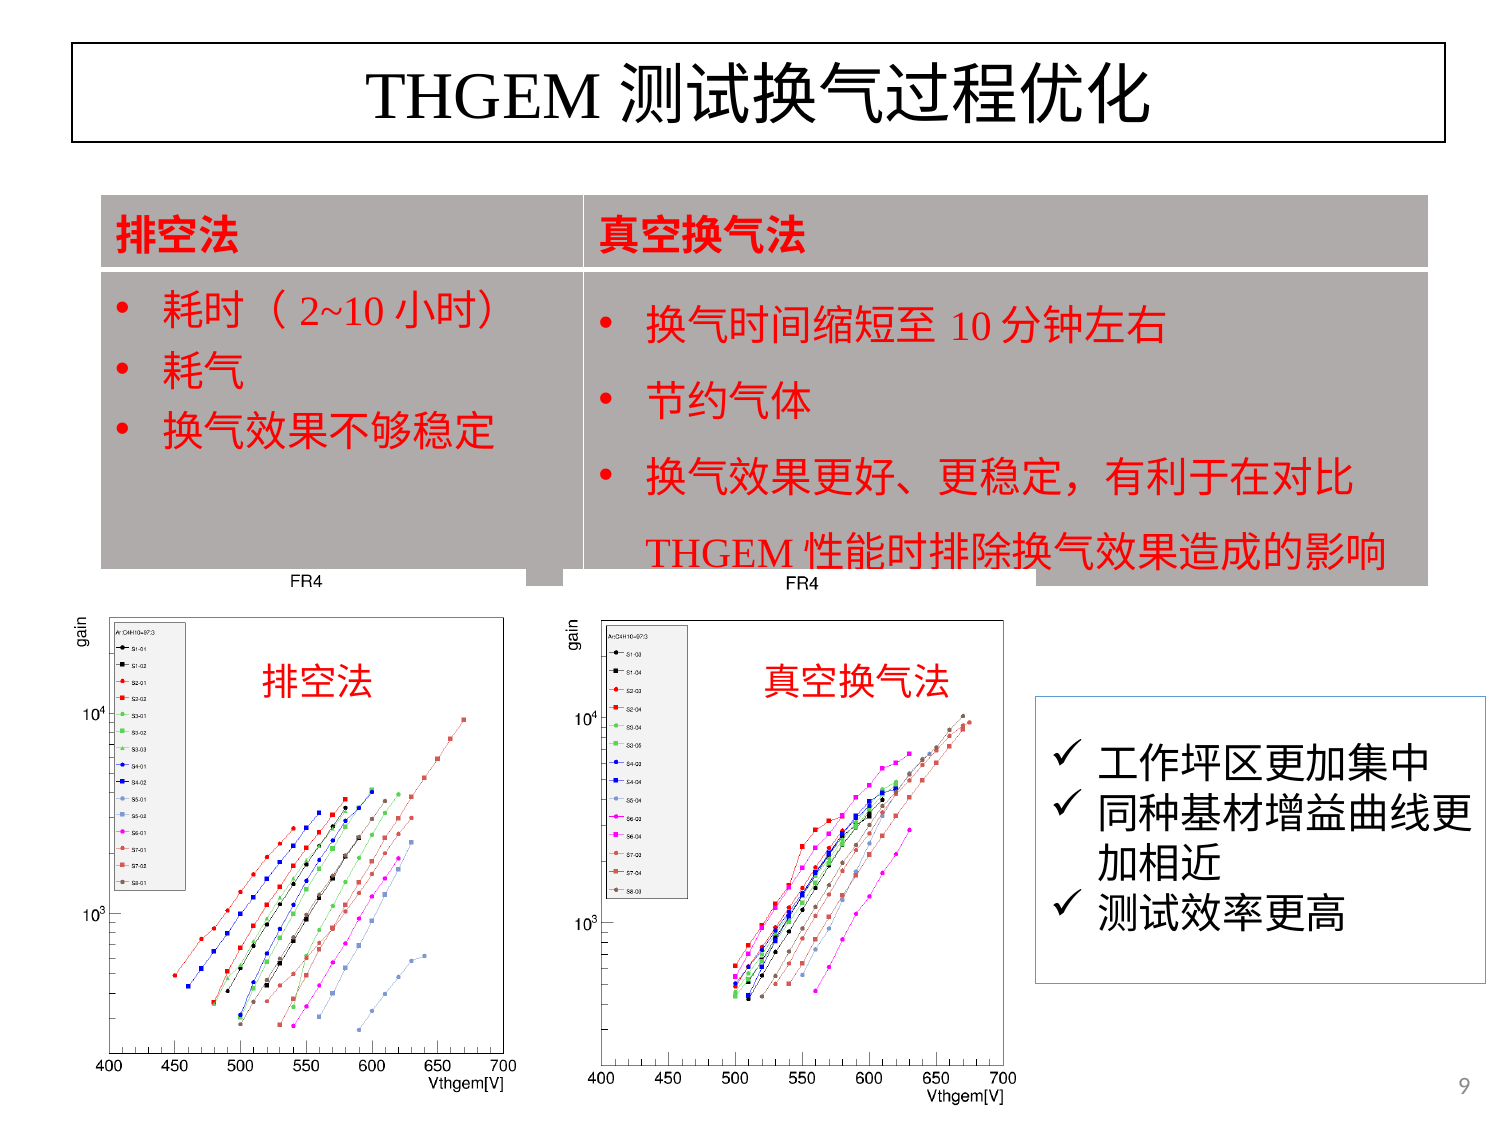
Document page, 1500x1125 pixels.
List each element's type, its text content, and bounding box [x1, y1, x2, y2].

text_box THGEM测试换气过程优化 [71, 42, 1446, 143]
picture [563, 569, 1036, 1112]
table_cell 换气时间缩短至10分钟左右 节约气体 换气效果更好、更稳定，有利于在对比THGEM性能时排除换气效果造成的影响 [584, 272, 1428, 586]
table_header 排空法 [101, 195, 583, 267]
text_box 工作坪区更加集中 同种基材增益曲线更加相近 测试效率更高 [1036, 729, 1500, 989]
table_header 真空换气法 [584, 195, 1428, 267]
text_box [1036, 696, 1487, 985]
slide_number 9 [1148, 1054, 1486, 1115]
picture [71, 569, 526, 1100]
table_cell 耗时（2~10小时） 耗气 换气效果不够稳定 [101, 272, 583, 586]
